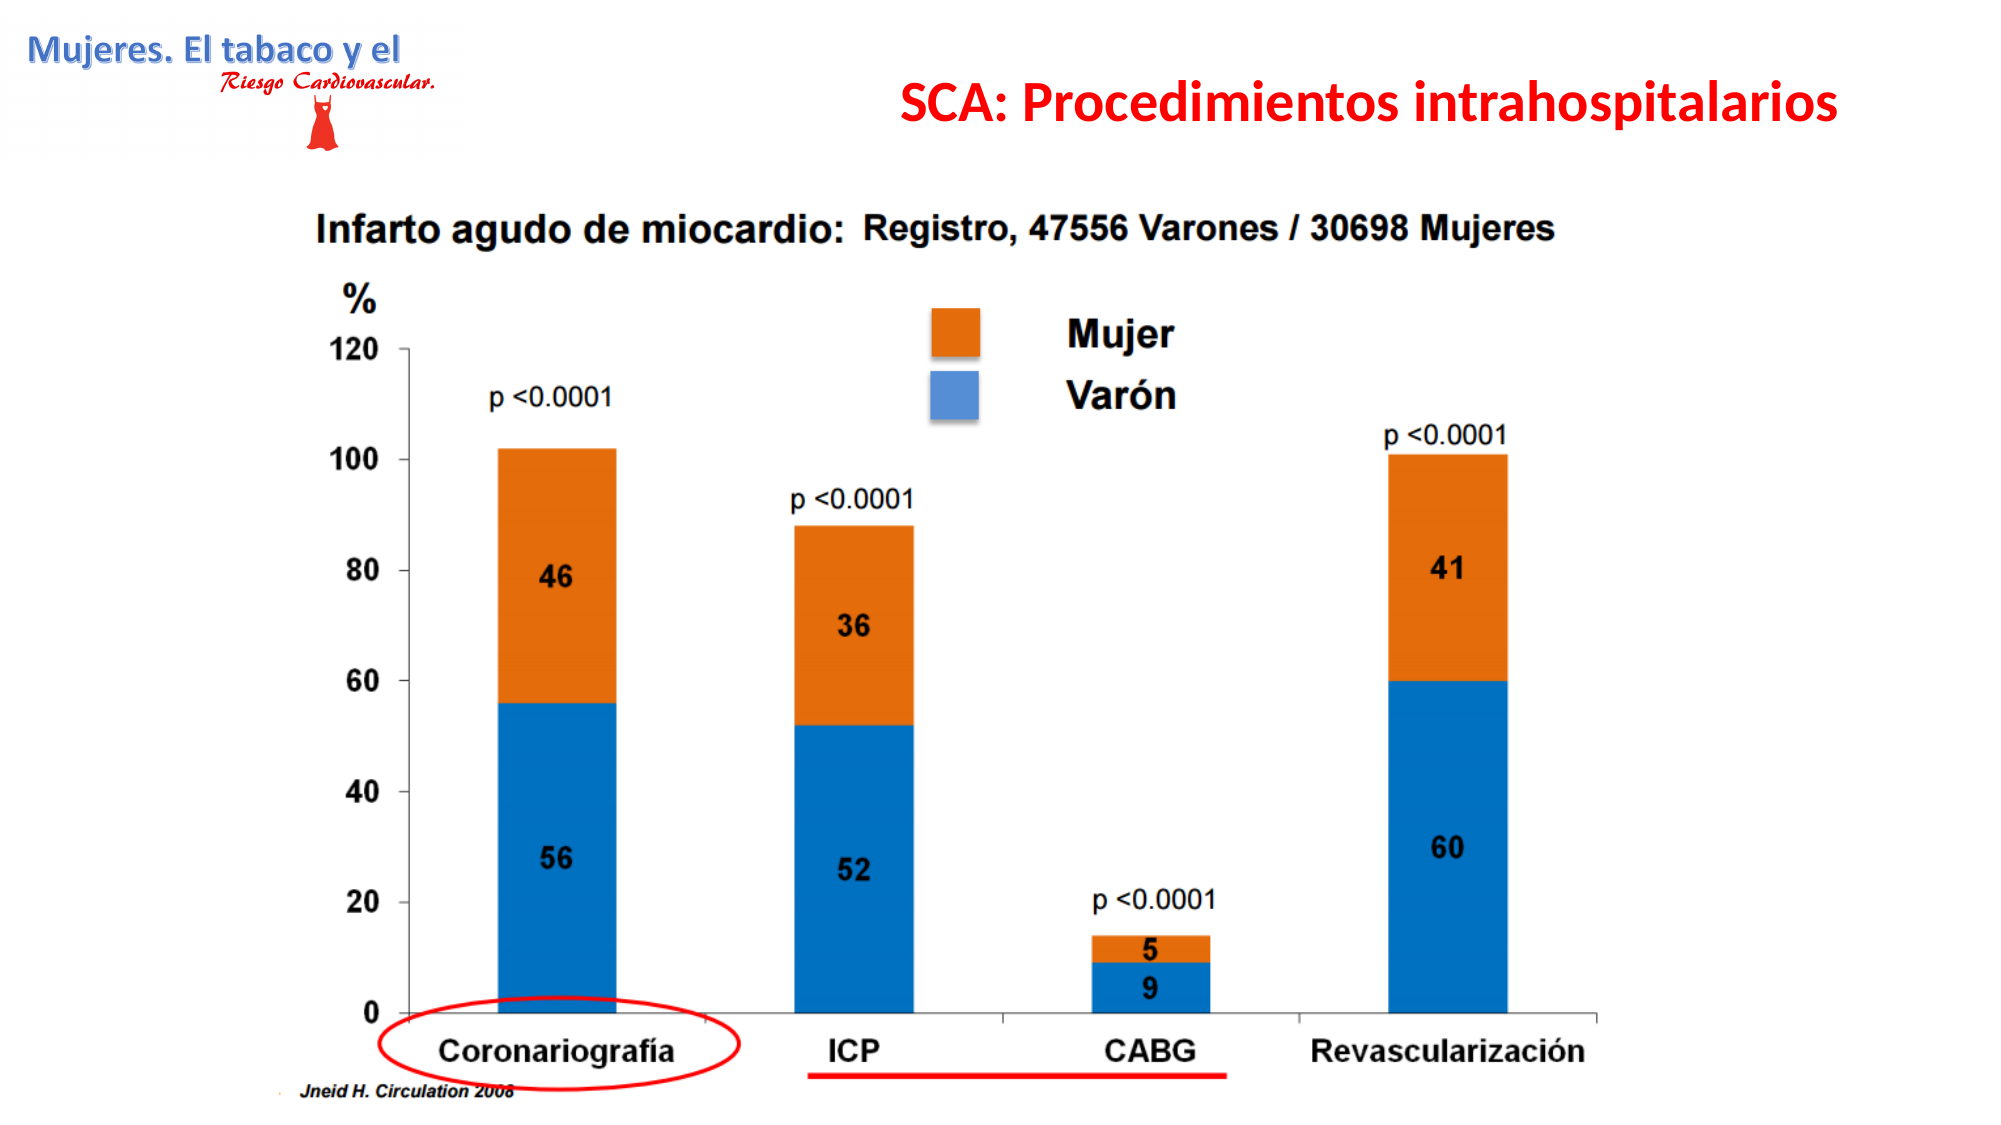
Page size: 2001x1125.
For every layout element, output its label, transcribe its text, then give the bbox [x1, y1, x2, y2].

text_box SCA: Procedimientos intrahospitalarios [885, 56, 1855, 141]
picture [0, 15, 464, 161]
picture [274, 184, 1646, 1104]
